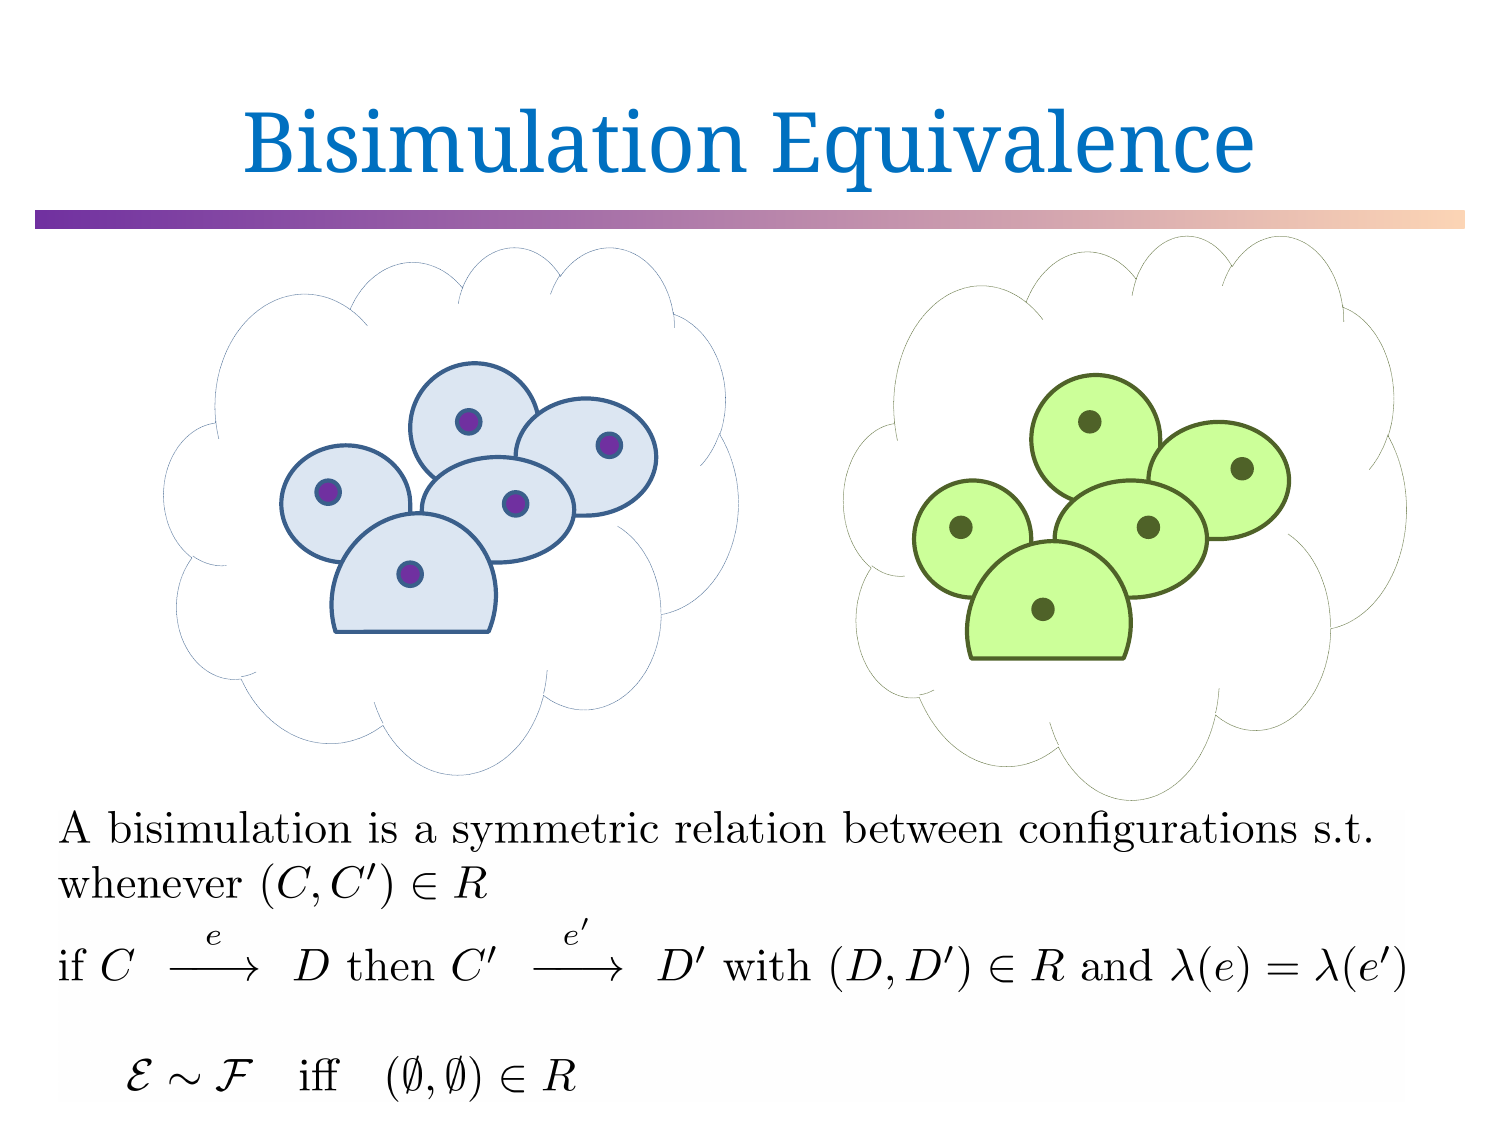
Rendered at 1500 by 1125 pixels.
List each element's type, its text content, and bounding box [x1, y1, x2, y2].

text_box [1148, 421, 1290, 540]
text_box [421, 456, 575, 563]
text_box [913, 480, 1032, 598]
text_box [967, 539, 1131, 714]
text_box b [1426, 211, 1430, 229]
title Bisimulation Equivalence [75, 45, 1425, 233]
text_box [1031, 374, 1161, 505]
text_box [841, 234, 1409, 803]
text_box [280, 445, 411, 563]
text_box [332, 511, 495, 689]
text_box [161, 245, 741, 778]
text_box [515, 398, 657, 516]
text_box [1054, 480, 1208, 598]
picture [58, 810, 1405, 1102]
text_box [409, 363, 540, 460]
